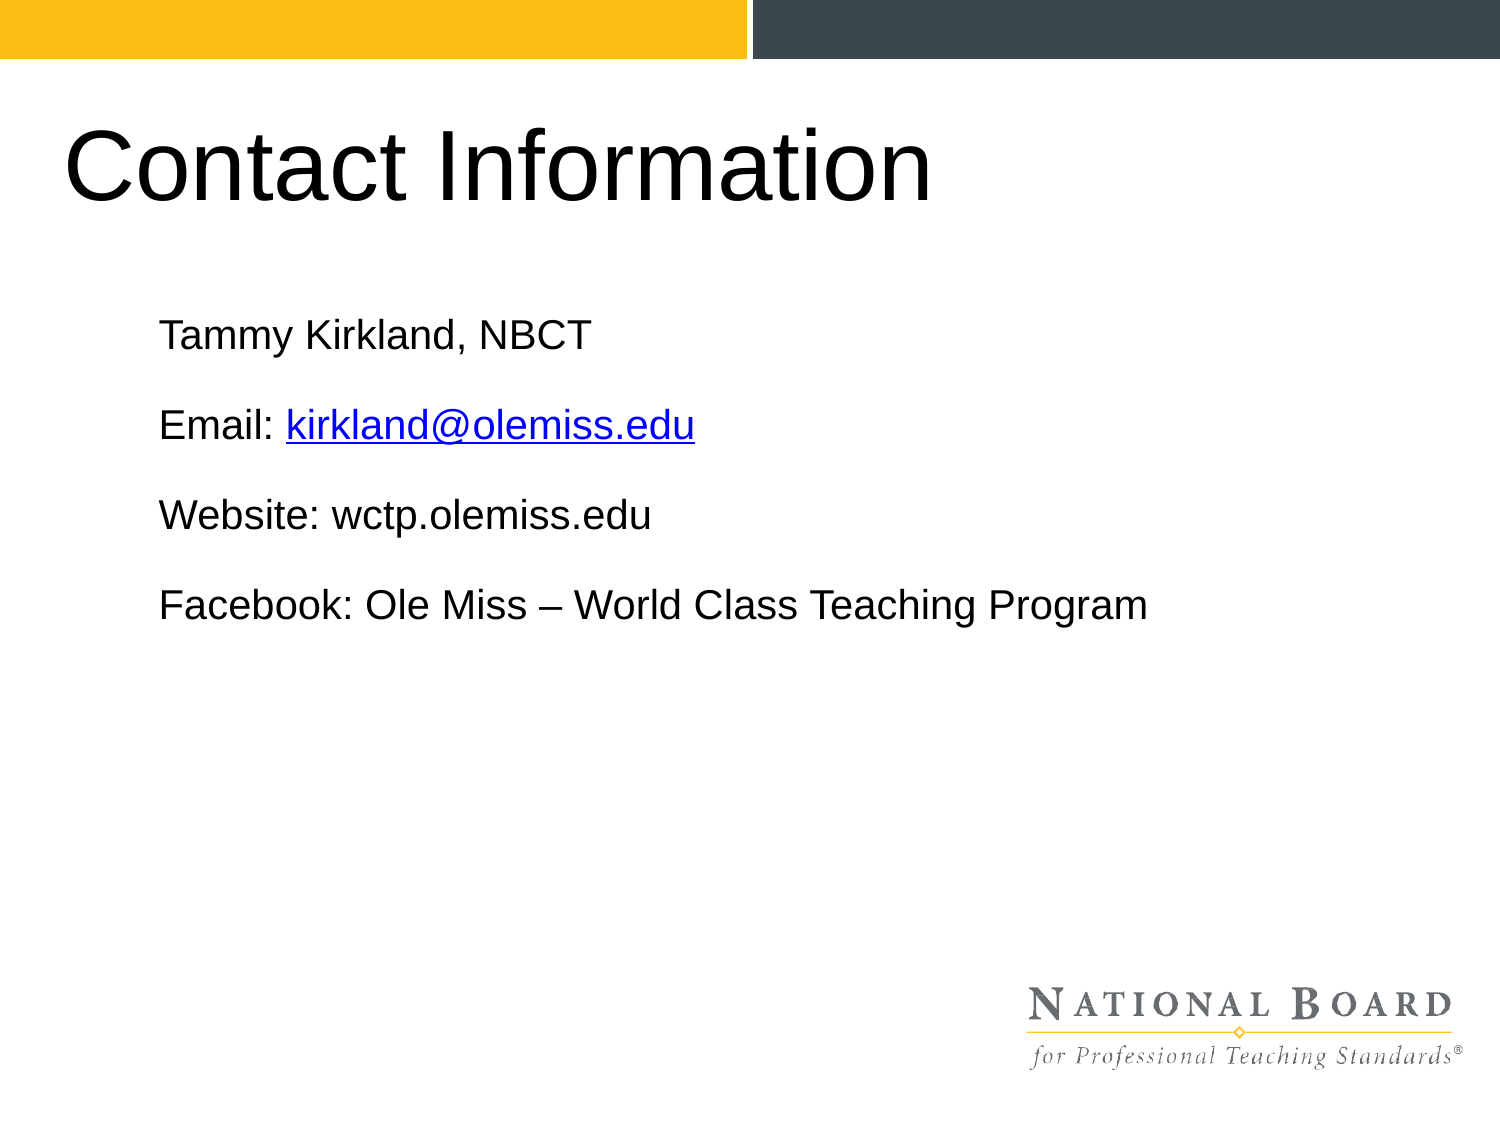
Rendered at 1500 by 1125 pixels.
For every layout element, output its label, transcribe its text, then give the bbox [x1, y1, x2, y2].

title Contact Information [63, 99, 1500, 288]
subtitle Tammy Kirkland, NBCT Email: kirkland@olemiss.edu Website: wctp.olemiss.edu Facebook: Ole Miss – World Class Teaching Program [158, 313, 1434, 633]
picture [1029, 1045, 1215, 1070]
picture [1226, 1045, 1451, 1070]
